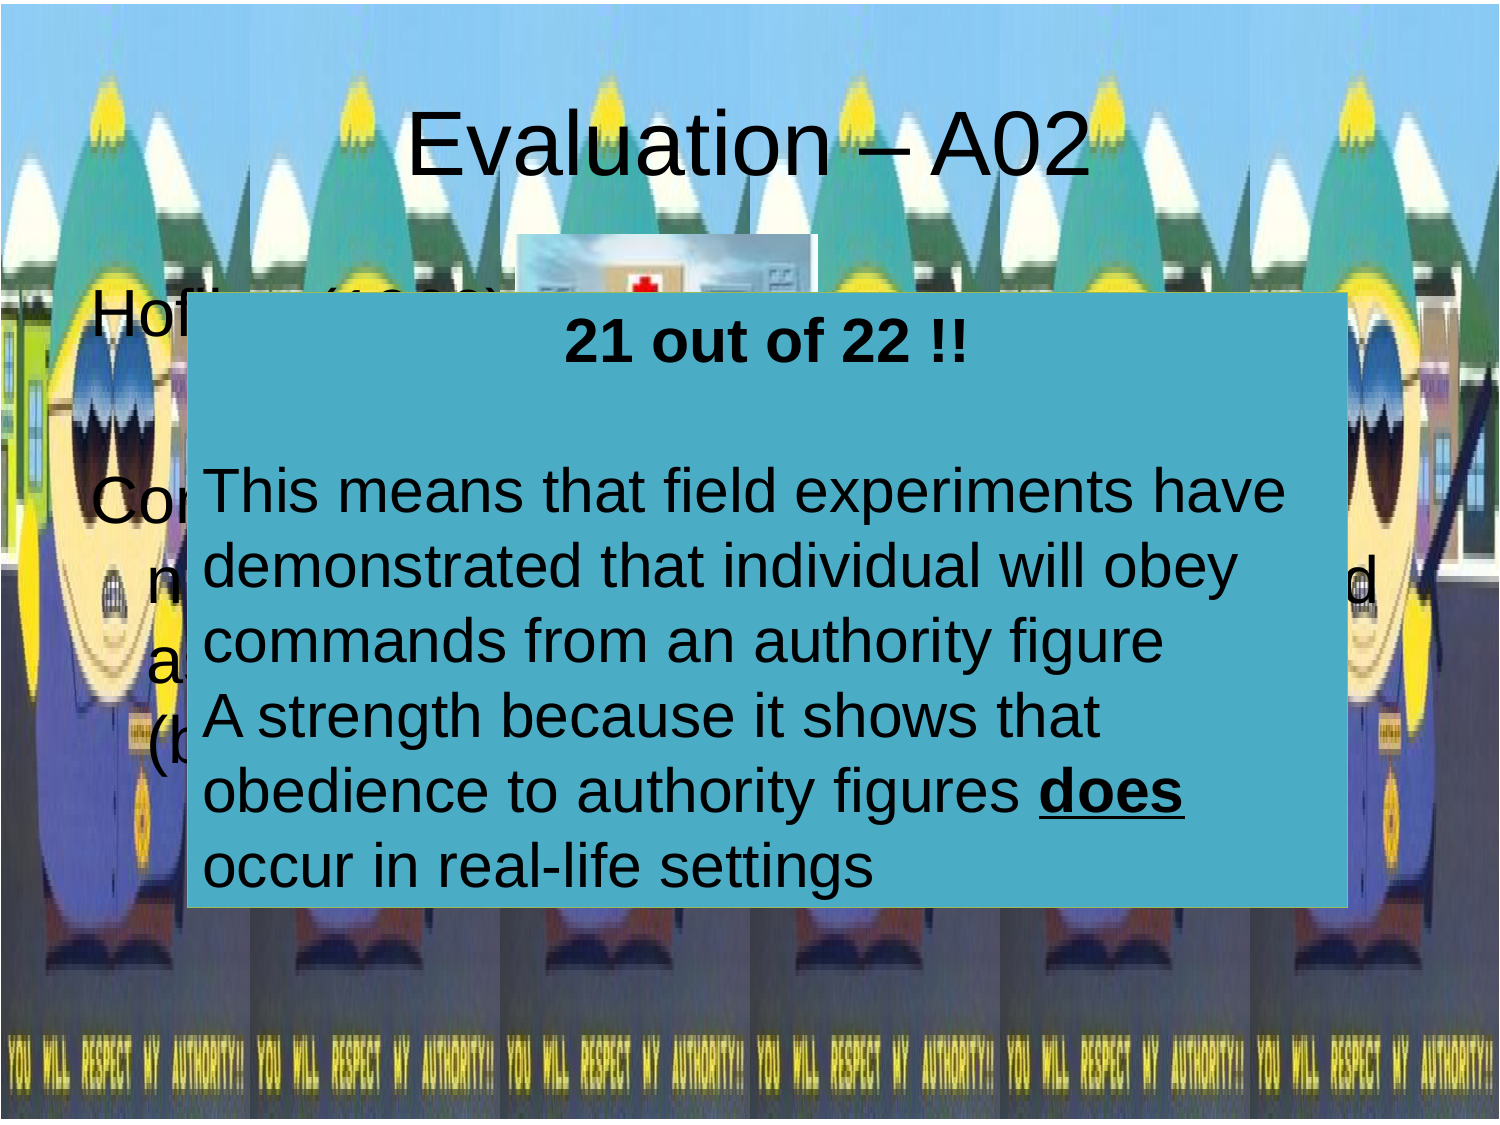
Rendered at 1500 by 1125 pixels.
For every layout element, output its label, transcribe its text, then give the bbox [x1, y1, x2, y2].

list Hofling (1966) Conducted research in a hospital where nurses were telephoned by ‘Dr Smith’ and asked to administer a drug to a patient (breaking several hospital rules) [75, 262, 1425, 1005]
text_box 21 out of 22 !! This means that field experiments have demonstrated that individual will obey commands from an authority figure A strength because it shows that obedience to authority figures does occur in real-life settings [187, 292, 1348, 908]
title Evaluation – A02 [75, 45, 1425, 233]
picture [0, 0, 1500, 1125]
